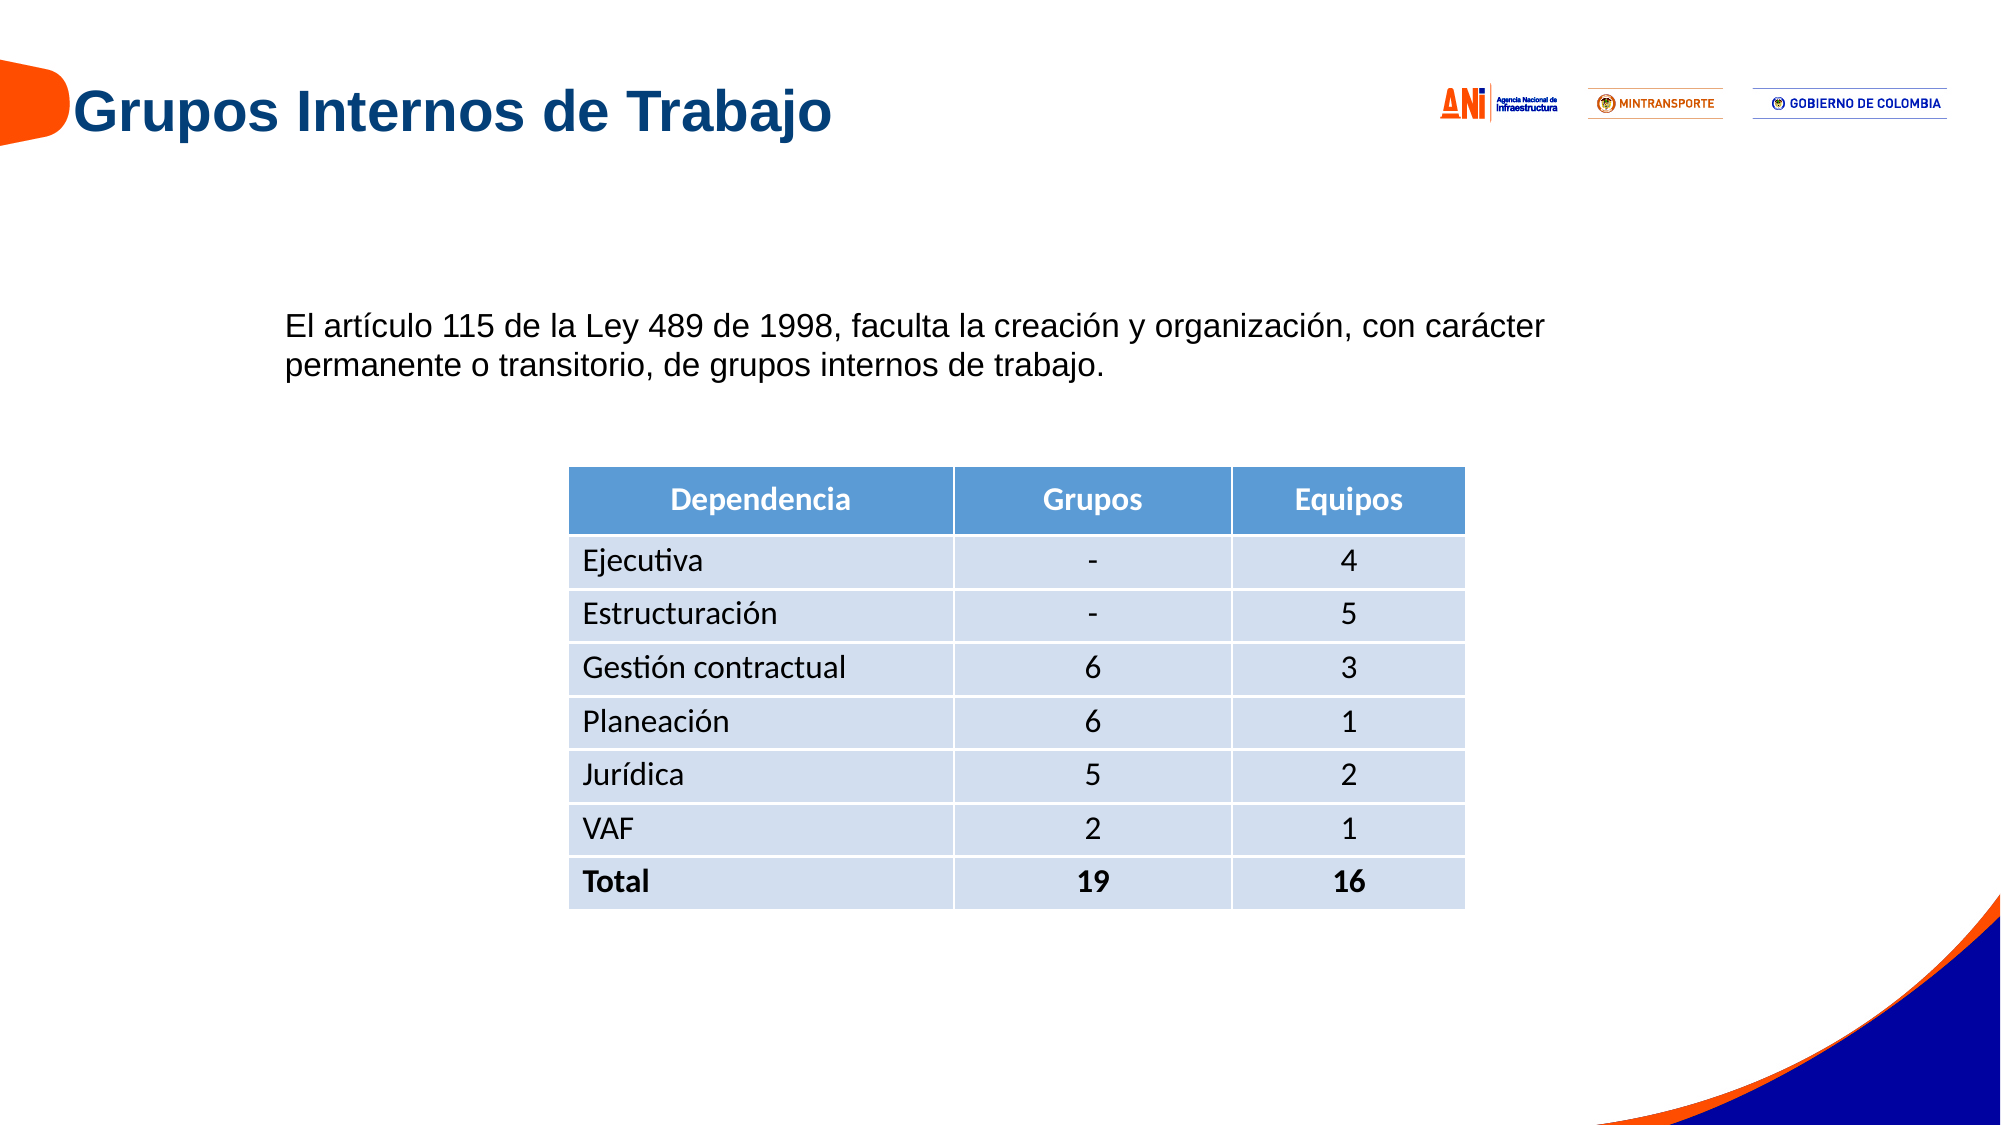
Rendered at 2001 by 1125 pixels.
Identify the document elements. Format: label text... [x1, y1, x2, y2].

table_cell Jurídica [569, 751, 953, 802]
table_cell Estructuración [569, 591, 953, 641]
table_cell Planeación [569, 698, 953, 748]
table_cell 19 [955, 858, 1231, 909]
table_cell 5 [1233, 591, 1465, 641]
table_cell - [955, 537, 1231, 588]
table_header Equipos [1233, 467, 1465, 534]
table_cell 2 [955, 805, 1231, 855]
table_header Grupos [955, 467, 1231, 534]
table_cell - [955, 591, 1231, 641]
table_cell 6 [955, 698, 1231, 748]
table_cell Ejecutiva [569, 537, 953, 588]
table_cell VAF [569, 805, 953, 855]
table_cell 16 [1233, 858, 1465, 909]
table_header Dependencia [569, 467, 953, 534]
table_cell 1 [1233, 805, 1465, 855]
table_cell 4 [1233, 537, 1465, 588]
text_box El artículo 115 de la Ley 489 de 1998, faculta la creación y organización, con carácter permanente o transitorio, de grupos internos de trabajo. [269, 296, 1655, 436]
table_cell 6 [955, 644, 1231, 695]
text_box Grupos Internos de Trabajo [58, 65, 1396, 150]
table_cell 2 [1233, 751, 1465, 802]
table_cell Gestión contractual [569, 644, 953, 695]
table_cell 5 [955, 751, 1231, 802]
picture [0, 0, 2001, 1125]
table_cell 1 [1233, 698, 1465, 748]
table_cell Total [569, 858, 953, 909]
table_cell 3 [1233, 644, 1465, 695]
